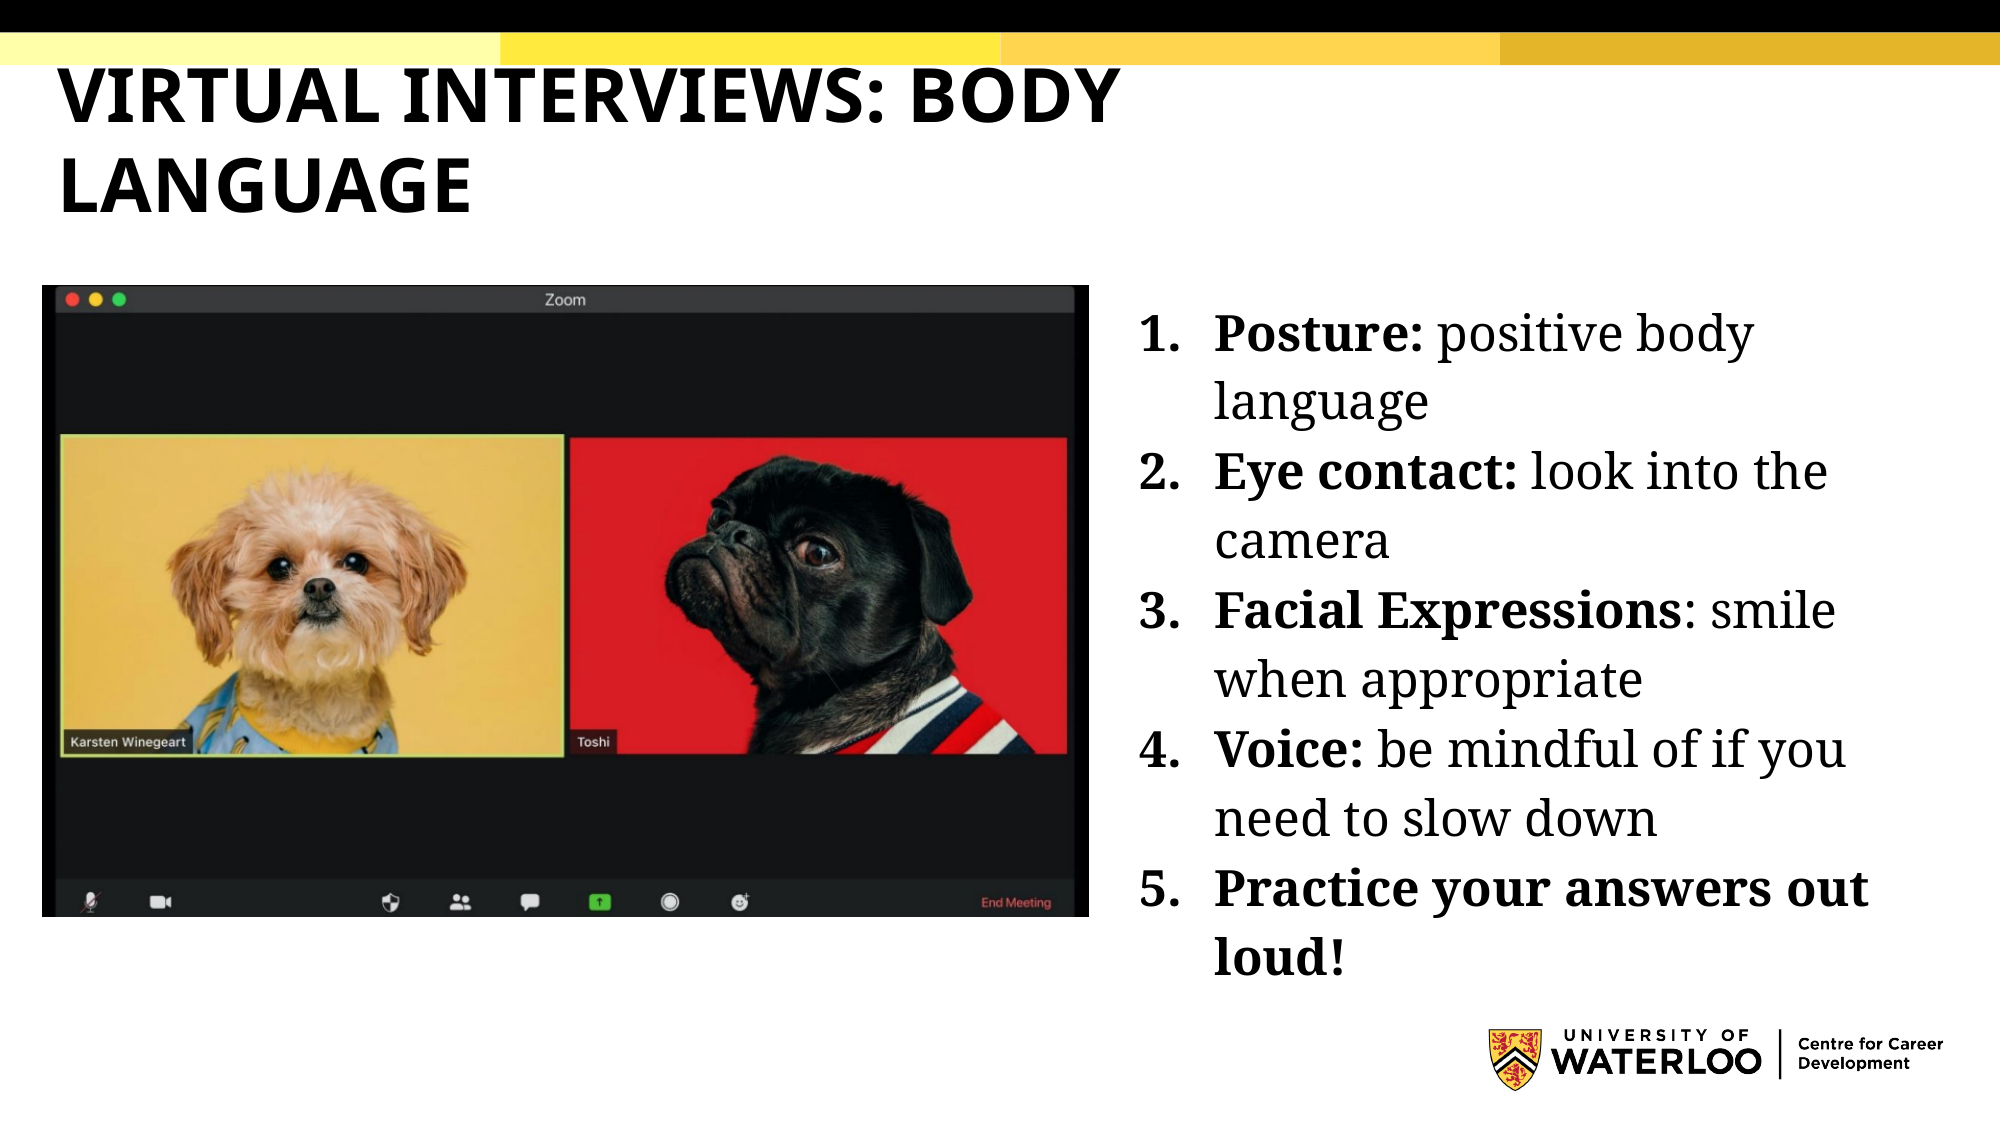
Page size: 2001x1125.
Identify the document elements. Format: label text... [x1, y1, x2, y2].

picture [1430, 982, 2000, 1125]
picture [42, 285, 1089, 917]
title VIRTUAL INTERVIEWS: BODY LANGUAGE [55, 41, 1225, 232]
text_box Posture: positive body language Eye contact: look into the camera Facial Expressions: smile when appropriate Voice: be mindful of if you need to slow down Practice your answers out loud! [1137, 290, 1958, 986]
